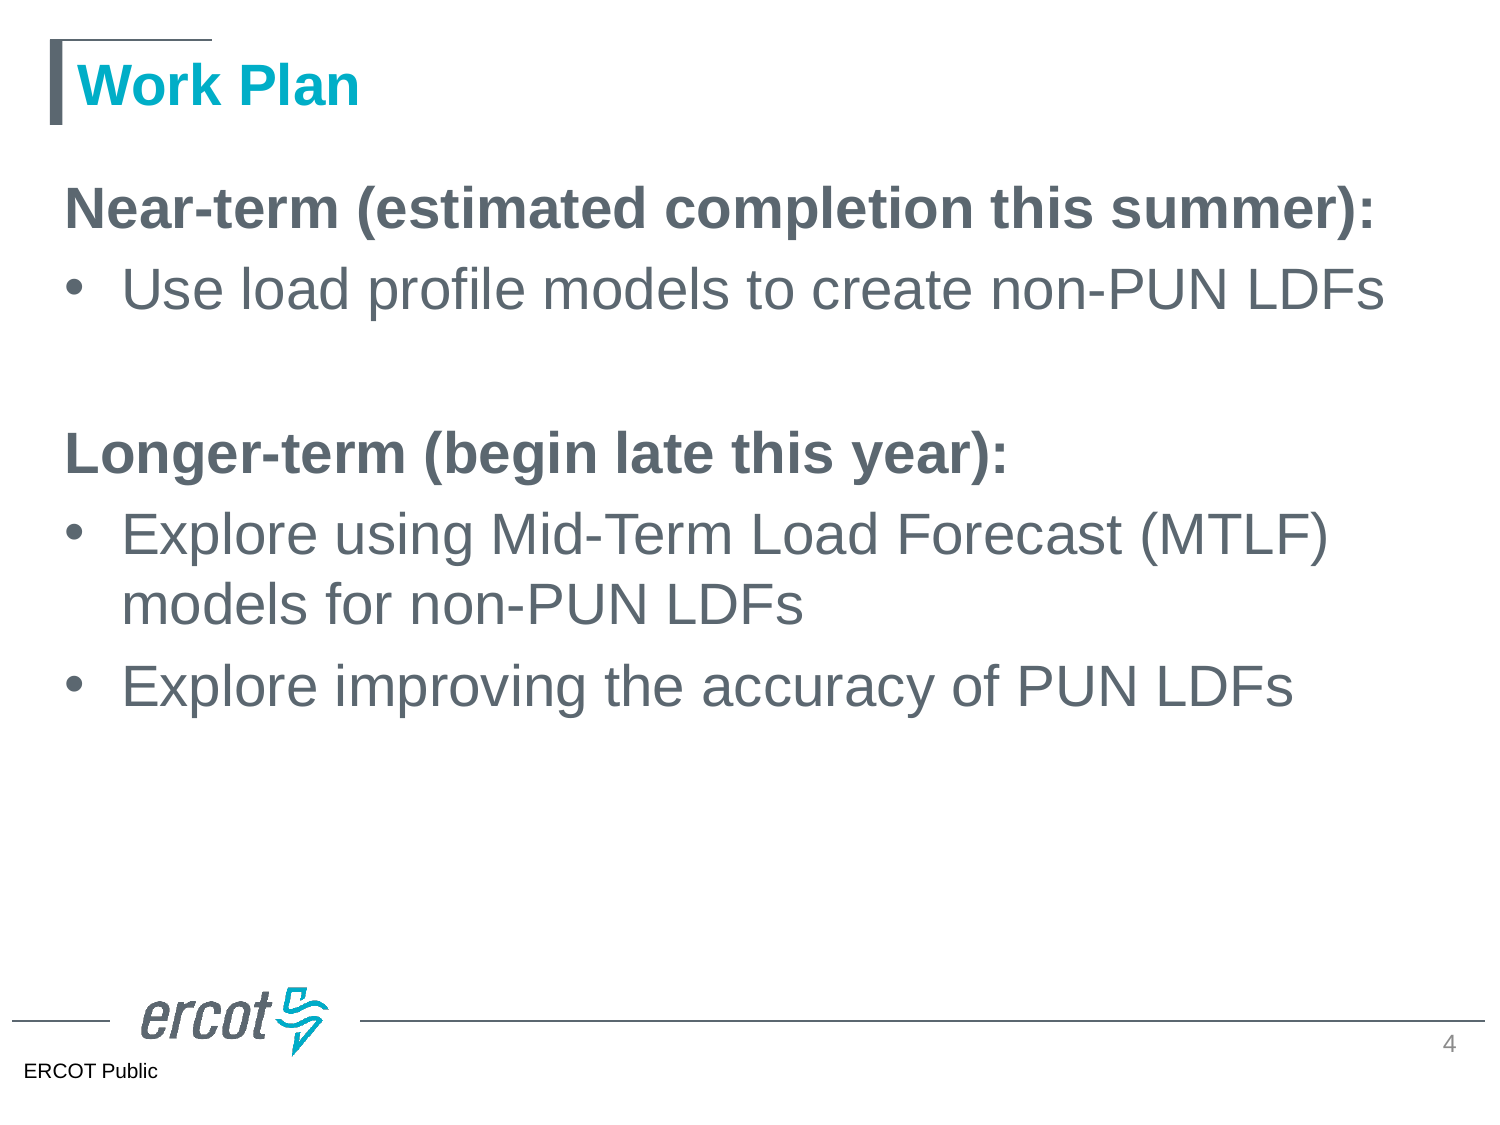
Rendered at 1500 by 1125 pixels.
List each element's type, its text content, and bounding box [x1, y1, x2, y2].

list Near-term (estimated completion this summer): Use load profile models to create non-PUN LDFs Longer-term (begin late this year): Explore using Mid-Term Load Forecast (MTLF) models for non-PUN LDFs Explore improving the accuracy of PUN LDFs [50, 162, 1450, 963]
picture [137, 983, 332, 1059]
title Work Plan [62, 39, 1450, 125]
slide_number 4 [1412, 1025, 1488, 1060]
